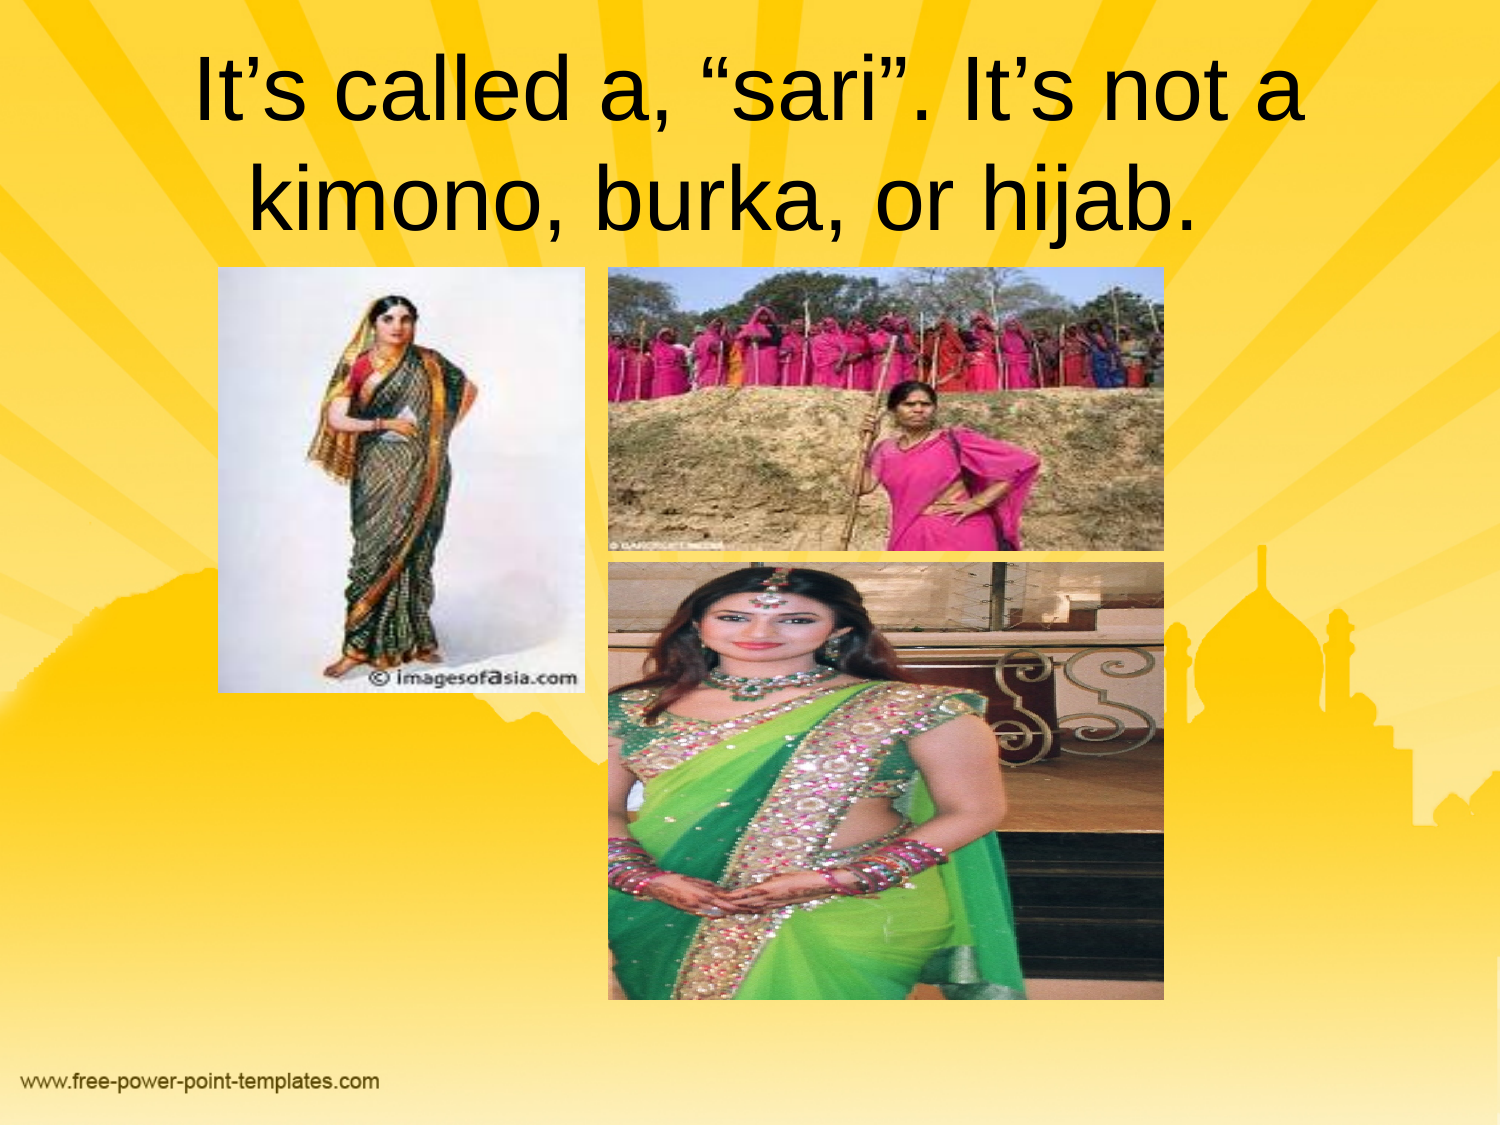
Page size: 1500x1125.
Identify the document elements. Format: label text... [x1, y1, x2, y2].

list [218, 266, 585, 693]
title It’s called a, “sari”. It’s not a kimono, burka, or hijab. [74, 44, 1426, 233]
picture [0, 0, 1500, 1125]
